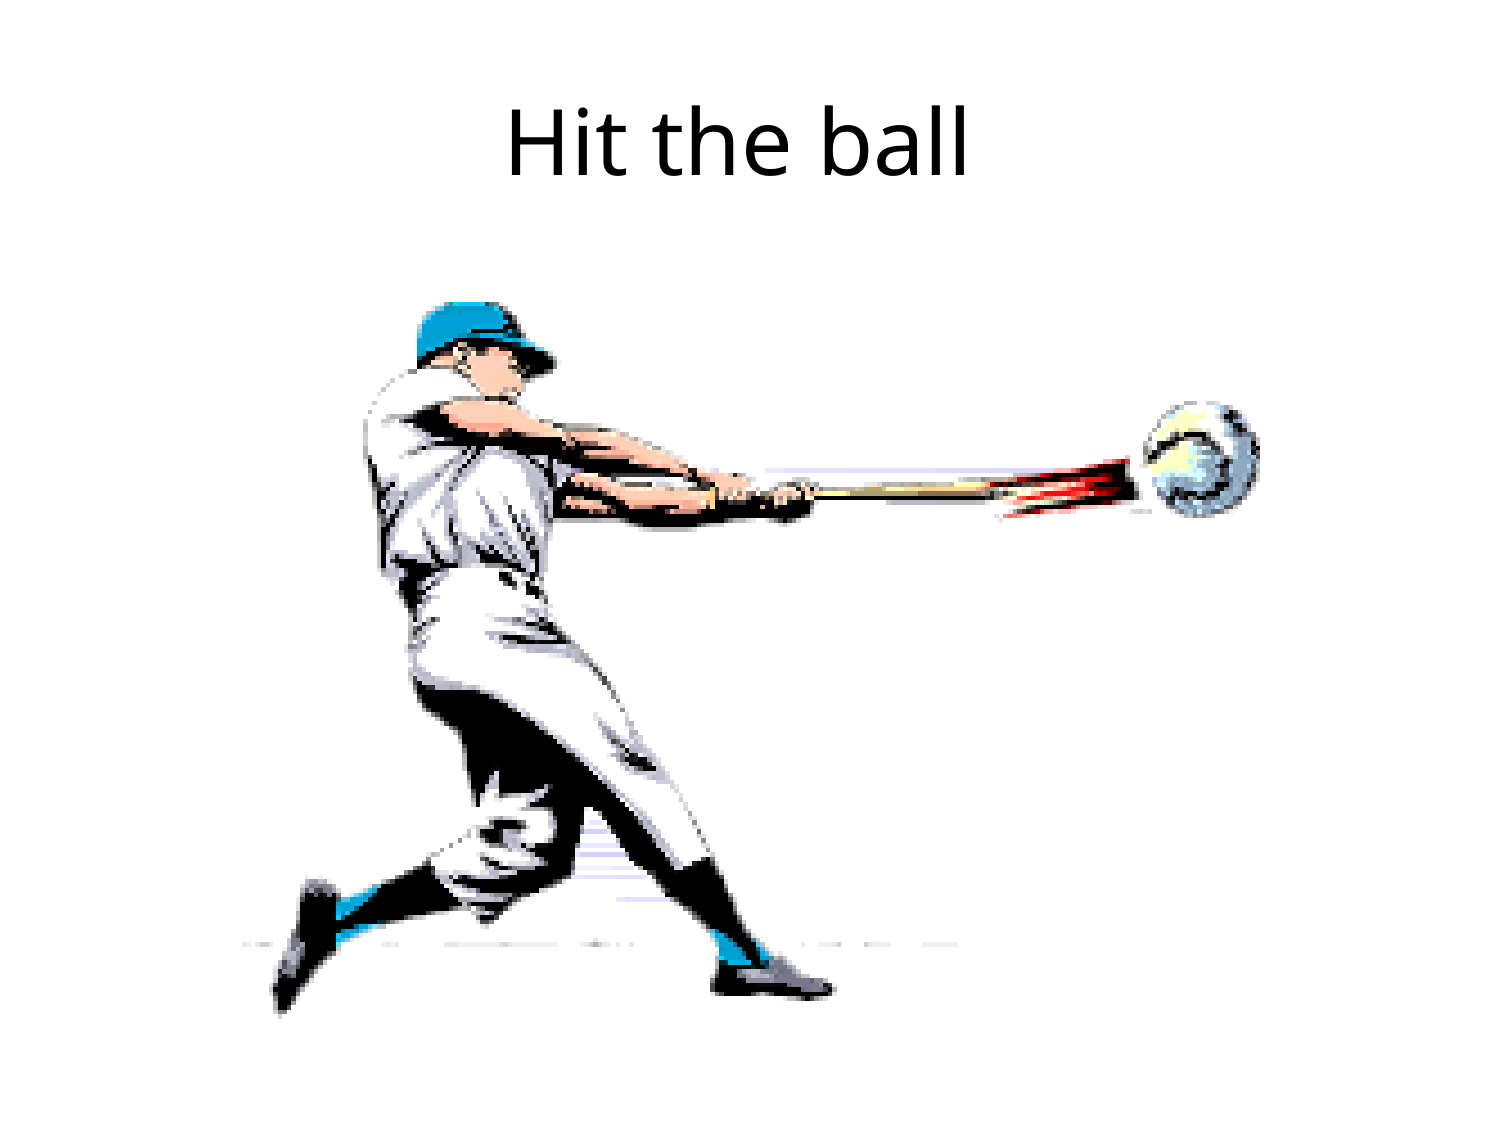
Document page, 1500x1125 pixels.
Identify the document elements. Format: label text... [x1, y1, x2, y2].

title Hit the ball [75, 45, 1425, 233]
picture [241, 302, 1270, 1024]
